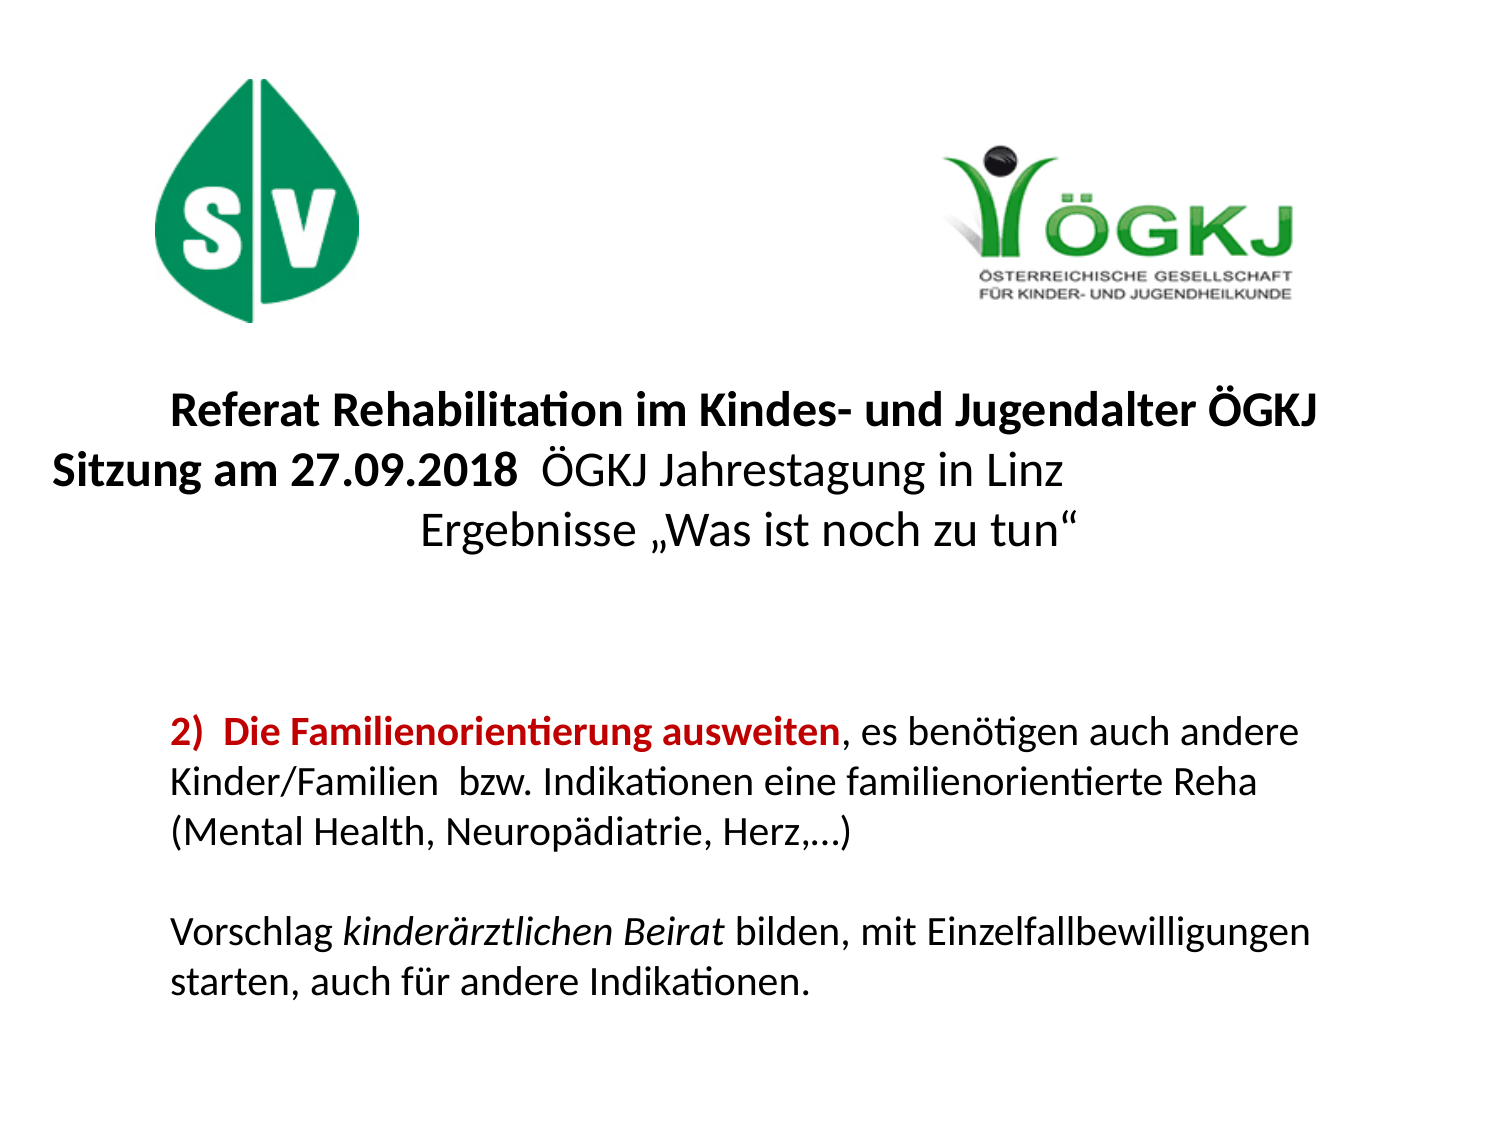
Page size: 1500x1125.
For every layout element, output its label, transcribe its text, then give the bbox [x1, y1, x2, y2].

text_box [0, 79, 1500, 748]
text_box 2) Die Familienorientierung ausweiten, es benötigen auch andere Kinder/Familien bzw. Indikationen eine familienorientierte Reha (Mental Health, Neuropädiatrie, Herz,…) Vorschlag kinderärztlichen Beirat bilden, mit Einzelfallbewilligungen starten, auch für andere Indikationen. [155, 748, 1339, 1056]
